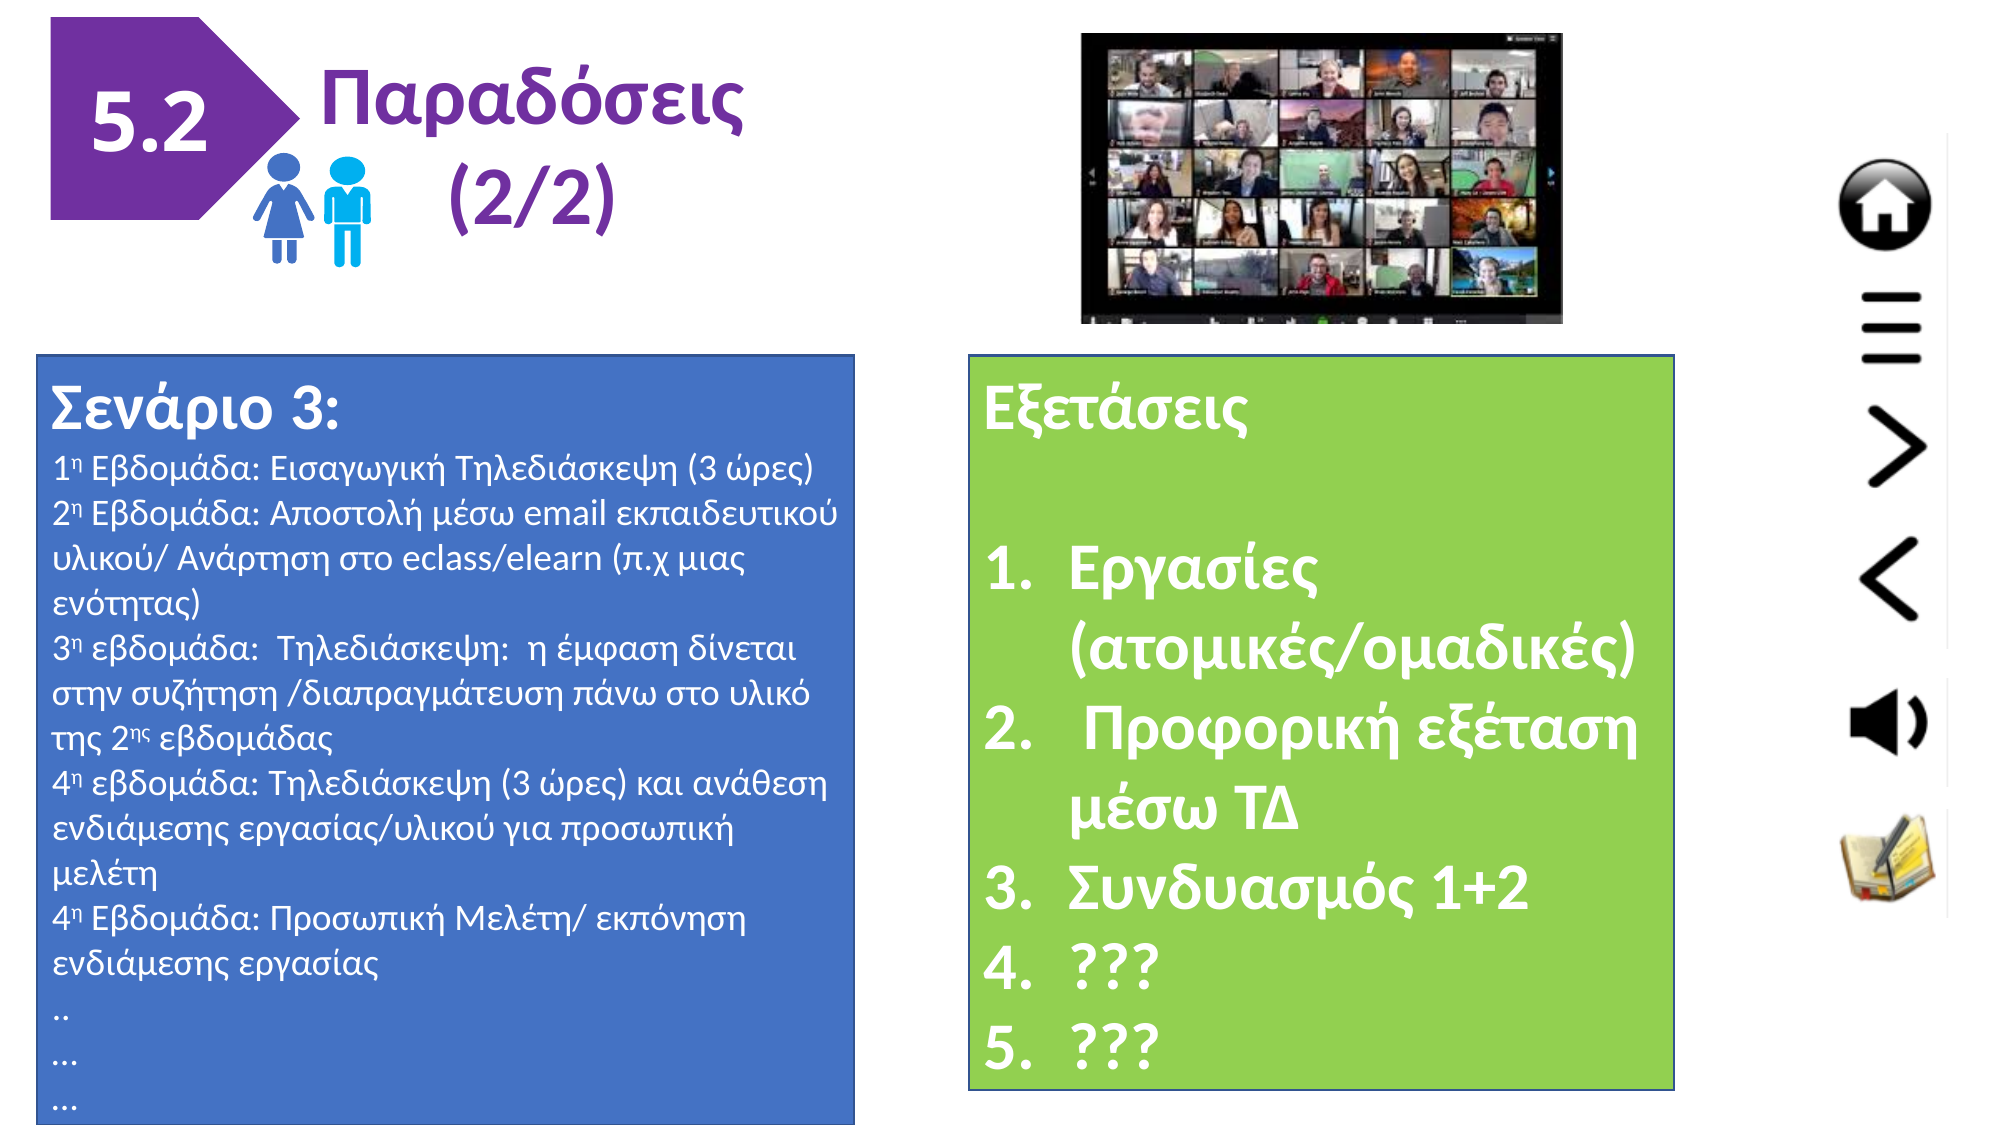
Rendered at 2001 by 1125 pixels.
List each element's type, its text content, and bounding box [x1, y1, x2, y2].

picture [1807, 678, 1950, 787]
text_box Παραδόσεις (2/2) [299, 33, 766, 249]
picture [1807, 133, 1950, 649]
picture [1807, 809, 1950, 919]
text_box [267, 152, 299, 182]
text_box [252, 183, 299, 239]
text_box Σενάριο 3: 1η Εβδομάδα: Εισαγωγική Τηλεδιάσκεψη (3 ώρες) 2η Εβδομάδα: Αποστολή μέσω email εκπαιδευτικού υλικού/ Ανάρτηση στο eclass/elearn (π.χ μιας ενότητας) 3η εβδομάδα: Τηλεδιάσκεψη: η έμφαση δίνεται στην συζήτηση /διαπραγμάτευση πάνω στο υλικό της 2ης εβδομάδας 4η εβδομάδα: Τηλεδιάσκεψη (3 ώρες) και ανάθεση ενδιάμεσης εργασίας/υλικού για προσωπική μελέτη 4η Εβδομάδα: Προσωπική Μελέτη/ εκπόνηση ενδιάμεσης εργασίας .. … … [36, 354, 855, 1125]
text_box [287, 240, 297, 264]
picture [1080, 33, 1563, 324]
text_box 5.2 [50, 17, 299, 220]
text_box [272, 240, 282, 264]
text_box Εξετάσεις Εργασίες (ατομικές/ομαδικές) Προφορική εξέταση μέσω ΤΔ Συνδυασμός 1+2 ??? ??? [968, 354, 1675, 1091]
text_box [334, 249, 345, 268]
text_box [350, 249, 361, 268]
